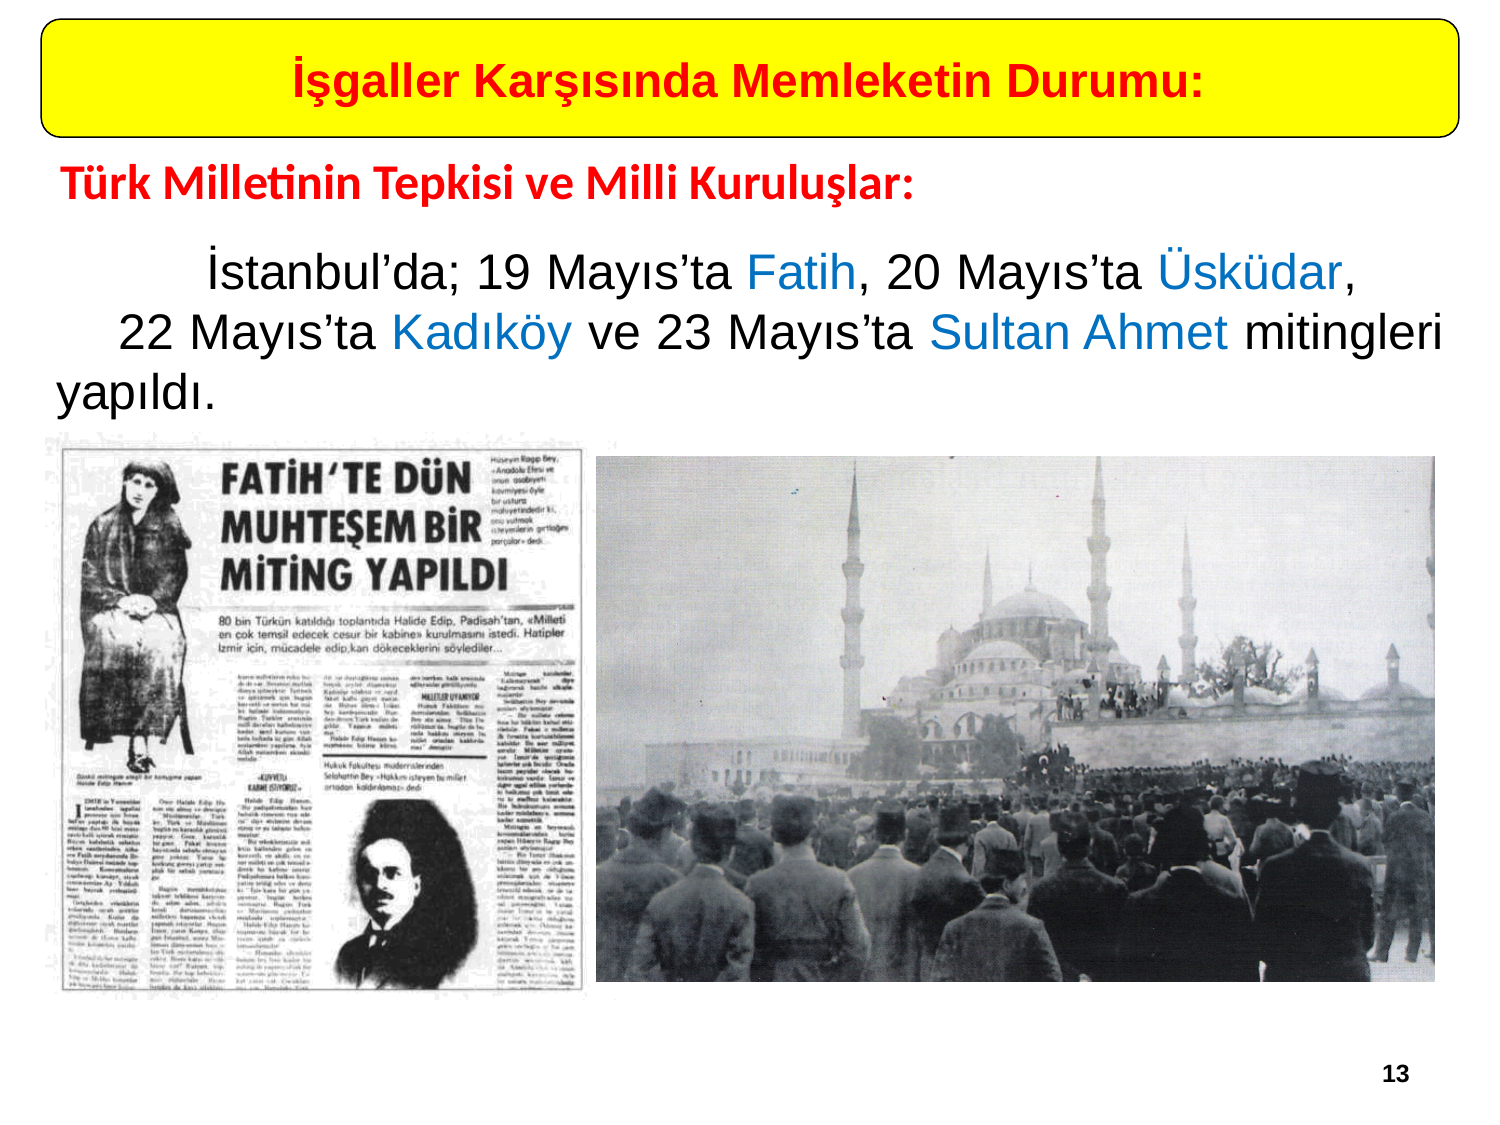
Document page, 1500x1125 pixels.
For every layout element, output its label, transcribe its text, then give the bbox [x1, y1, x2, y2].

picture [45, 432, 1435, 1000]
text_box Türk Milletinin Tepkisi ve Milli Kuruluşlar: [45, 142, 1459, 218]
text_box İşgaller Karşısında Memleketin Durumu: [41, 19, 1459, 138]
slide_number 13 [1074, 1047, 1425, 1103]
list İstanbul’da; 19 Mayıs’ta Fatih, 20 Mayıs’ta Üsküdar, 22 Mayıs’ta Kadıköy ve 23 Mayıs’ta Sultan Ahmet mitingleri yapıldı. [41, 231, 1459, 1047]
